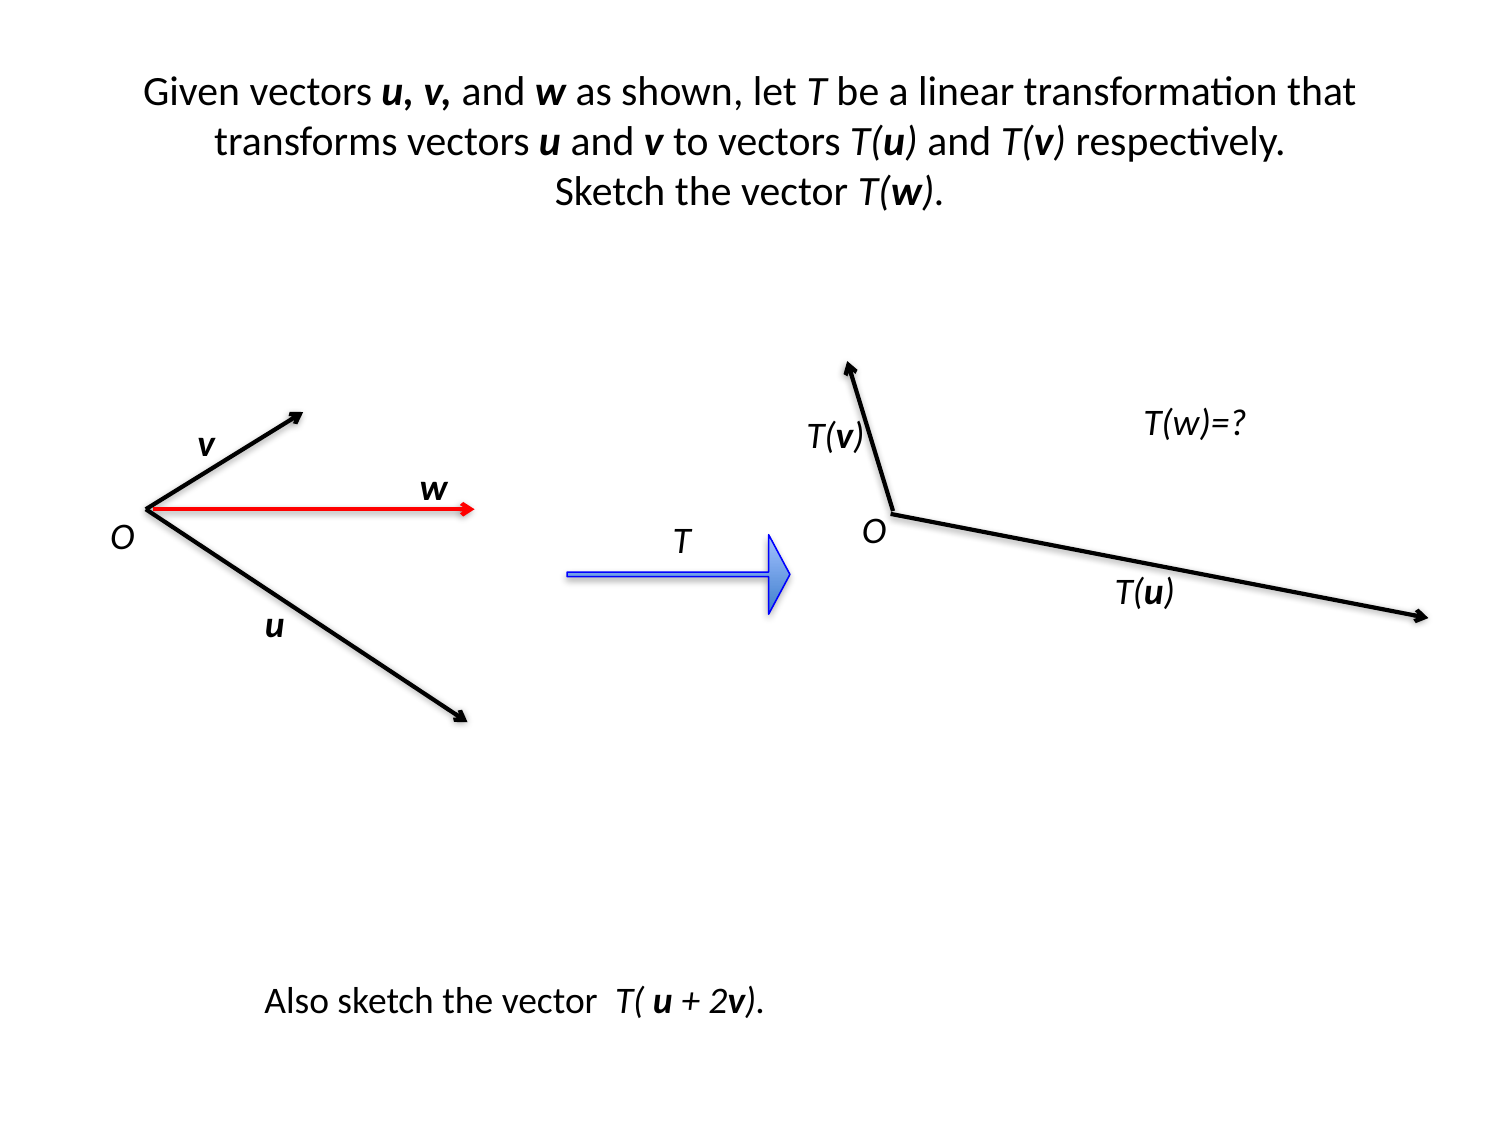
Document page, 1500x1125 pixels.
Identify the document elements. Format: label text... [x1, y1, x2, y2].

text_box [890, 513, 1429, 619]
text_box T(v) [791, 404, 841, 464]
text_box T [657, 509, 706, 569]
text_box O [95, 504, 140, 565]
text_box O [847, 520, 885, 559]
title Given vectors u, v, and w as shown, let T be a linear transformation that transforms vectors u and v to vectors T(u) and T(v) respectively. Sketch the vector T(w). [75, 45, 1425, 233]
text_box T(w)=? [1128, 390, 1263, 451]
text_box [846, 360, 894, 512]
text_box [145, 508, 468, 723]
text_box w [404, 455, 463, 506]
text_box O [898, 499, 902, 512]
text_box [145, 411, 304, 508]
text_box Also sketch the vector T( u + 2v). [249, 968, 781, 1029]
text_box [566, 533, 791, 615]
